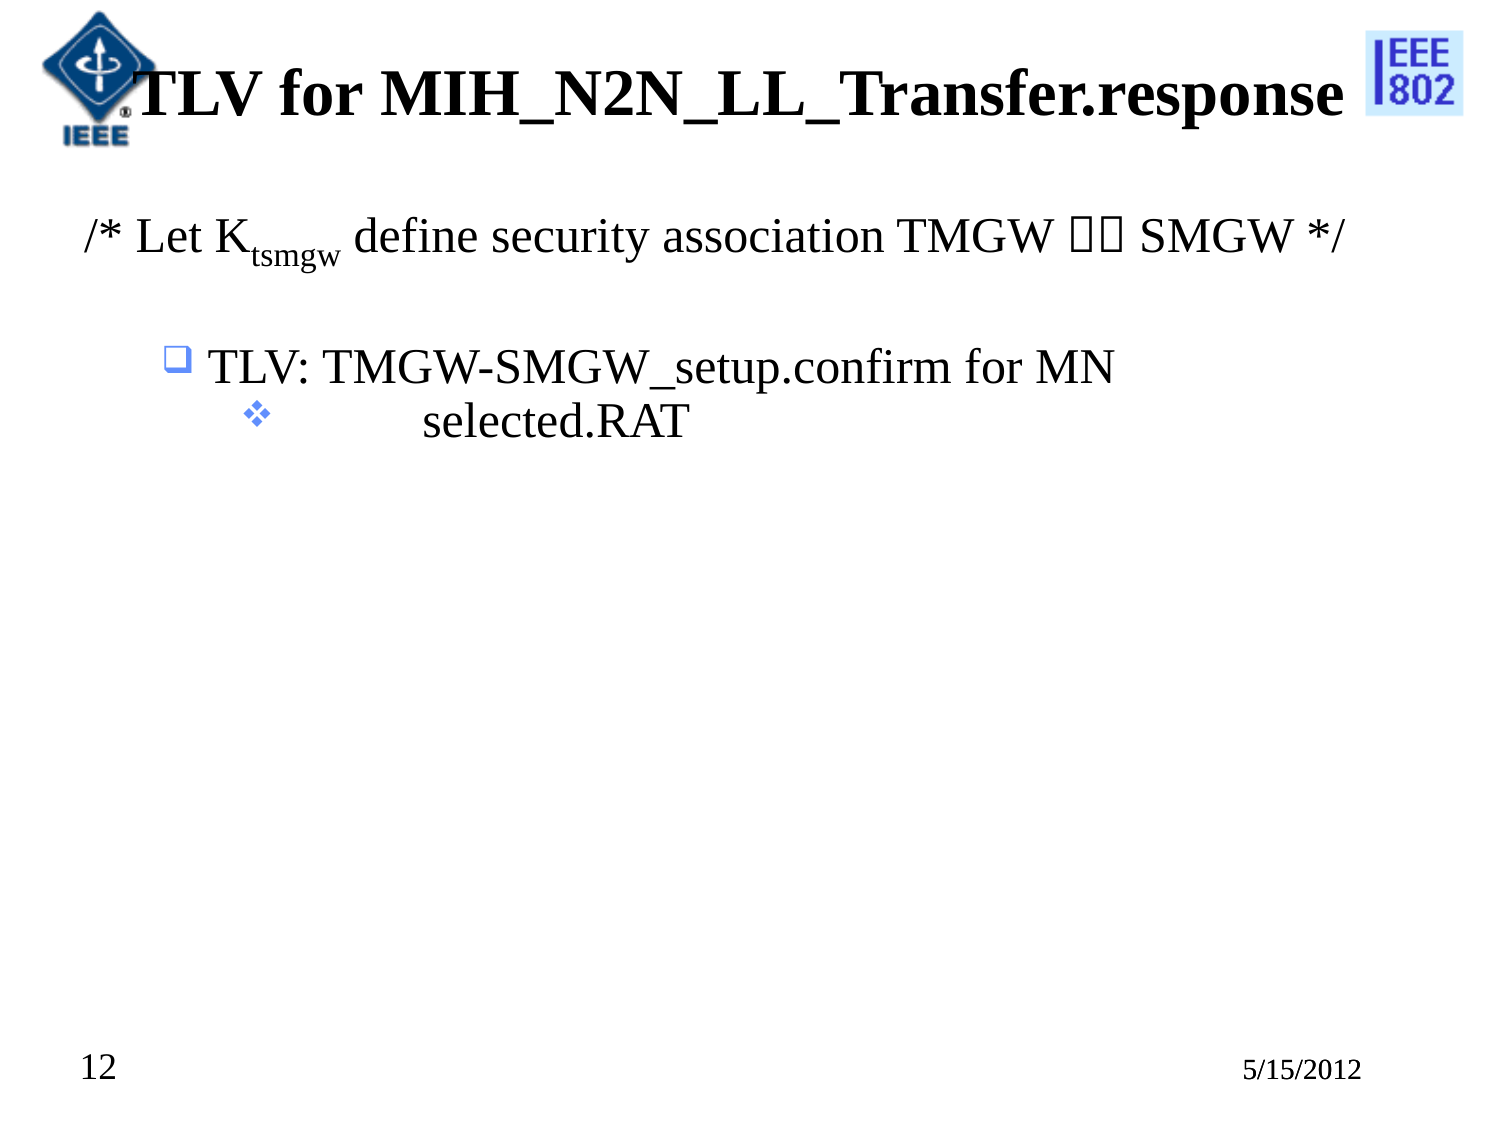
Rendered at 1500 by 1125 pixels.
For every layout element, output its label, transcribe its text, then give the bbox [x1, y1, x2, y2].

list /* Let Ktsmgw define security association TMGW  SMGW */ TLV: TMGW-SMGW_setup.confirm for MN selected.RAT [68, 186, 1432, 1038]
picture [37, 9, 162, 150]
title TLV for MIH_N2N_LL_Transfer.response [68, 36, 1427, 151]
picture [1351, 12, 1475, 141]
slide_number 12 [64, 1035, 148, 1098]
